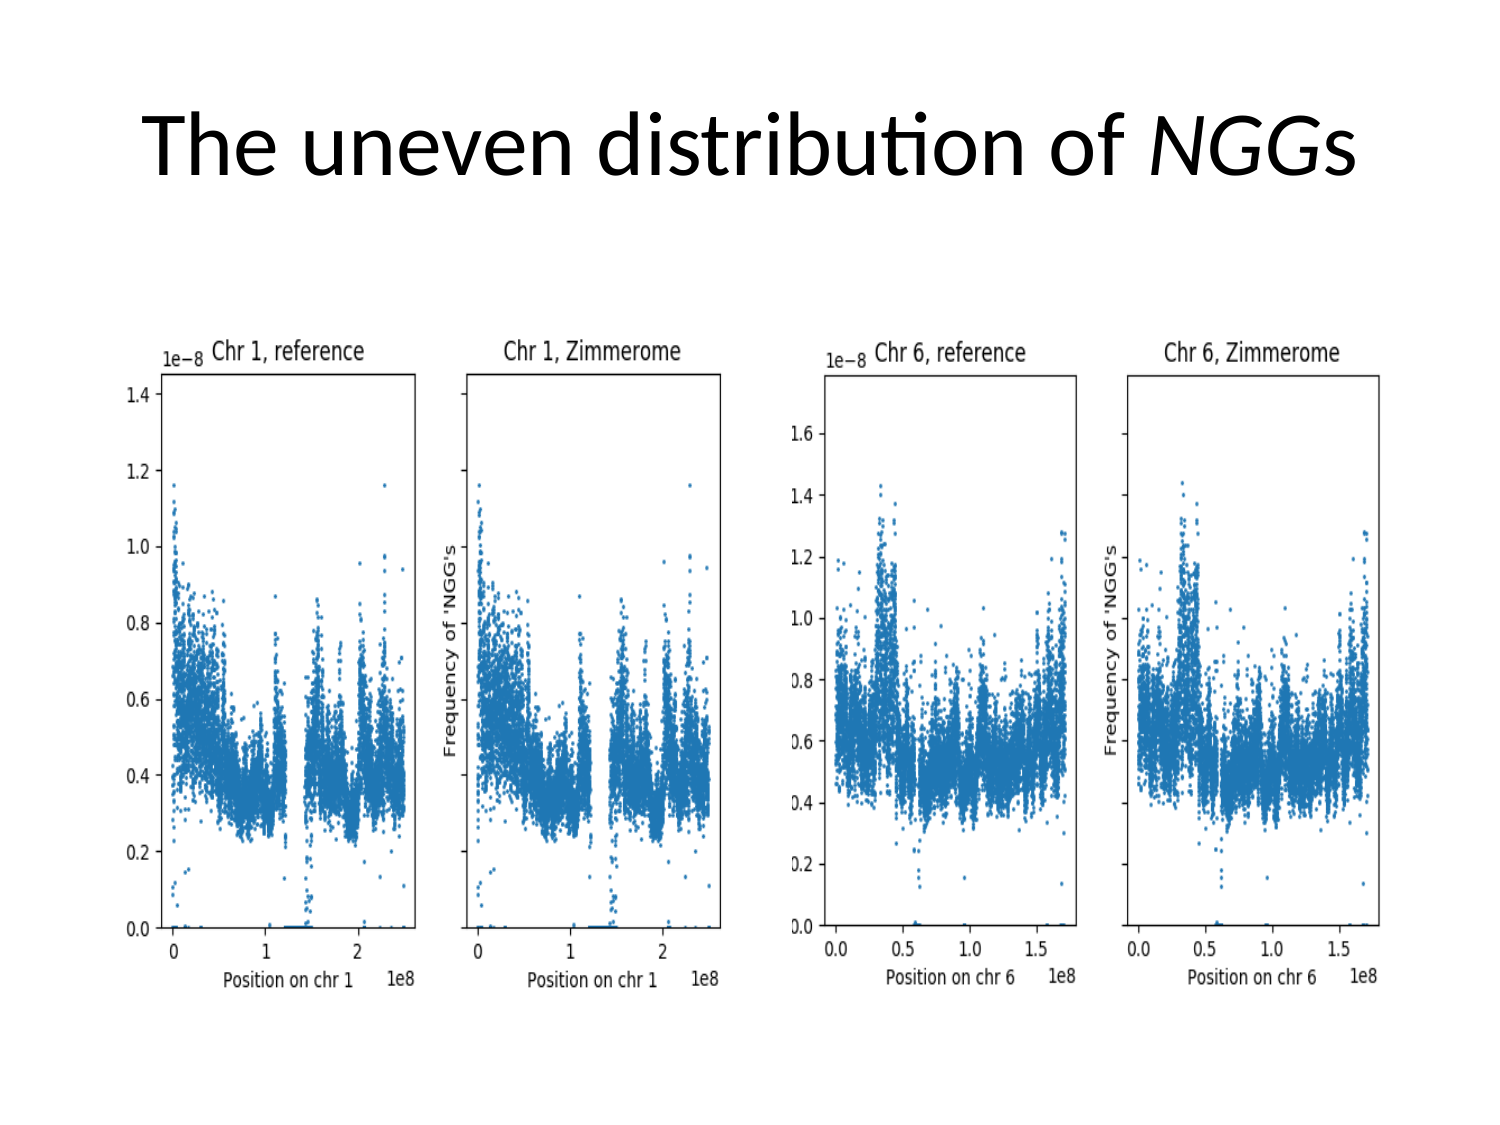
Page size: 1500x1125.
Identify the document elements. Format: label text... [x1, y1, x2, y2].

picture [71, 286, 792, 1008]
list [795, 289, 1450, 1004]
title The uneven distribution of NGGs [75, 45, 1425, 233]
